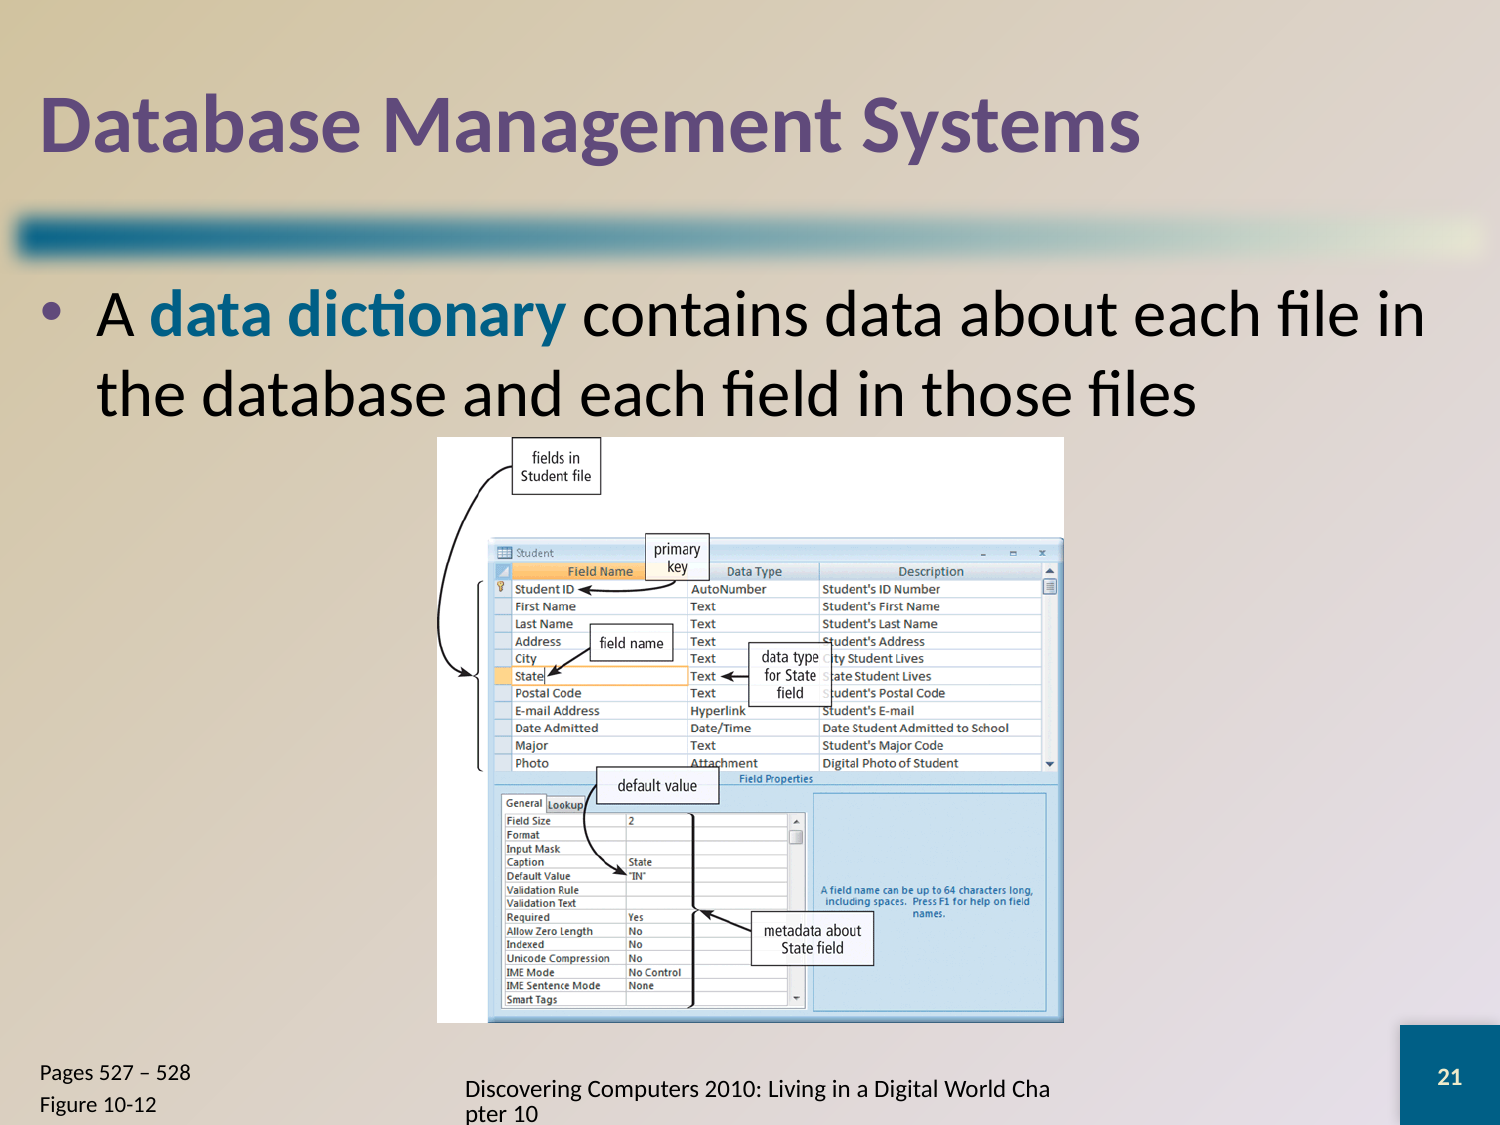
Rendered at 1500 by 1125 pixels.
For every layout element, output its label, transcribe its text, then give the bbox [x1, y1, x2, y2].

slide_number 21 [1400, 1025, 1500, 1125]
list A data dictionary contains data about each file in the database and each field in those files [24, 262, 1475, 1025]
picture [437, 437, 1065, 1024]
title Database Management Systems [24, 24, 1475, 213]
list Pages 527 – 528 Figure 10-12 [24, 1050, 300, 1125]
footer Discovering Computers 2010: Living in a Digital World Chapter 10 [450, 1050, 1075, 1125]
